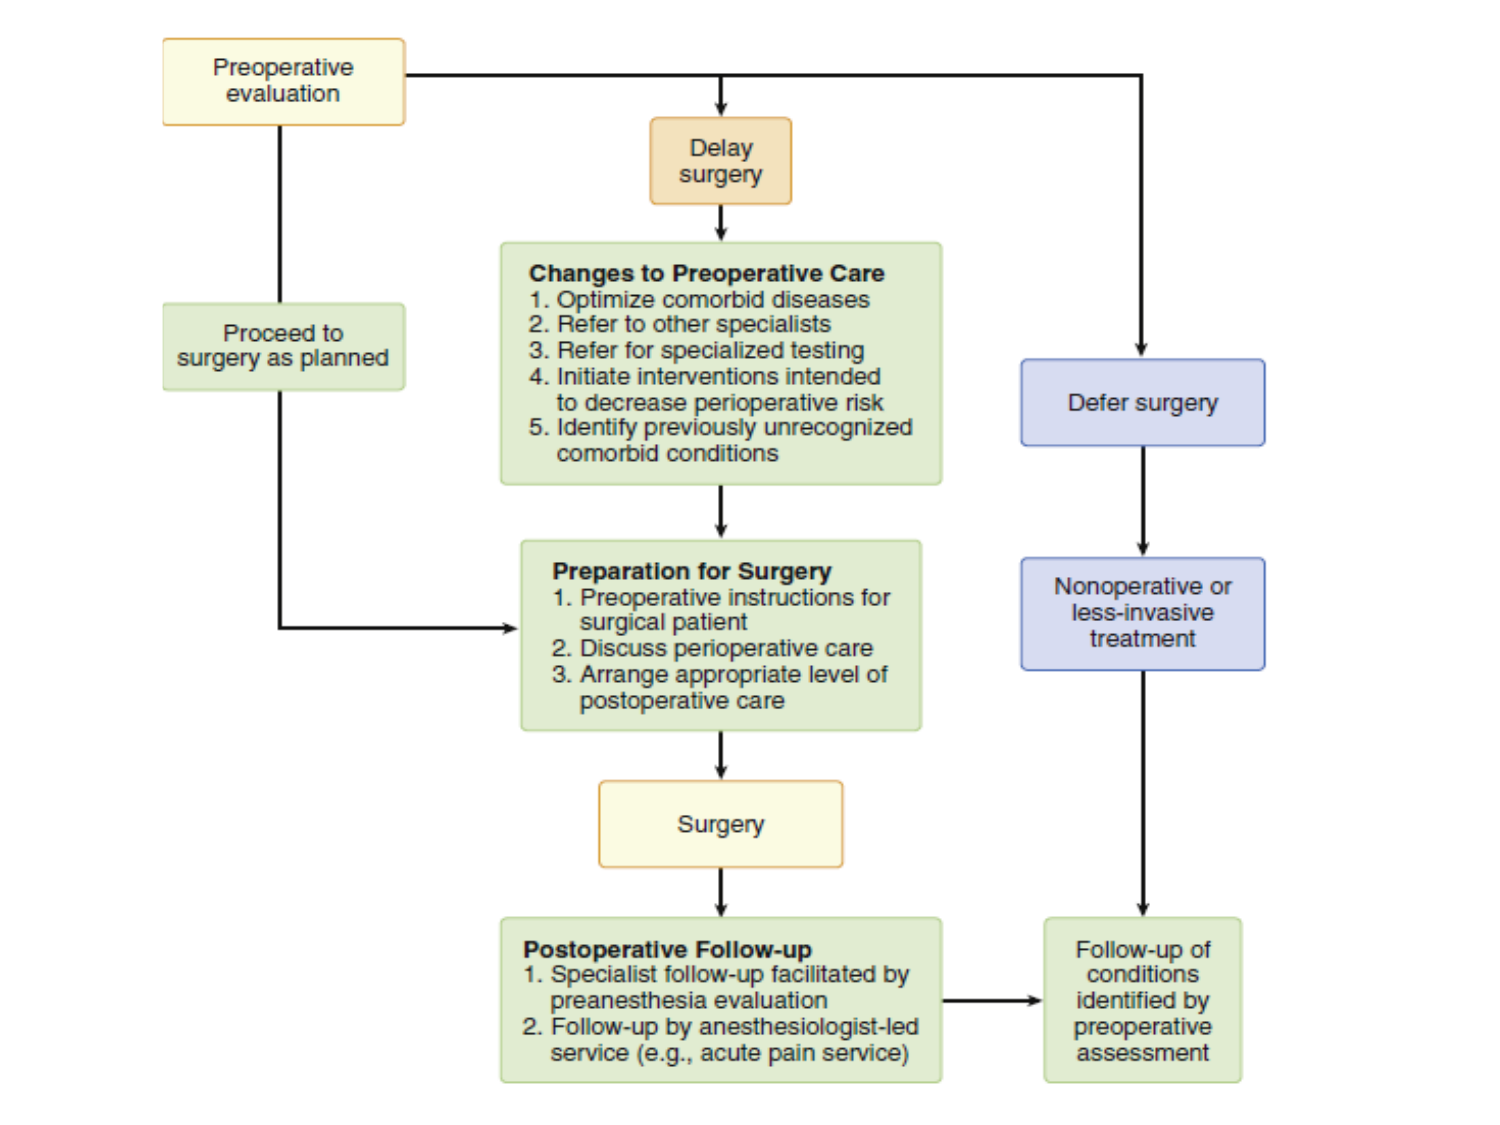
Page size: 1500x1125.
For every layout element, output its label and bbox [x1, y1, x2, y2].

picture [162, 0, 1301, 1094]
